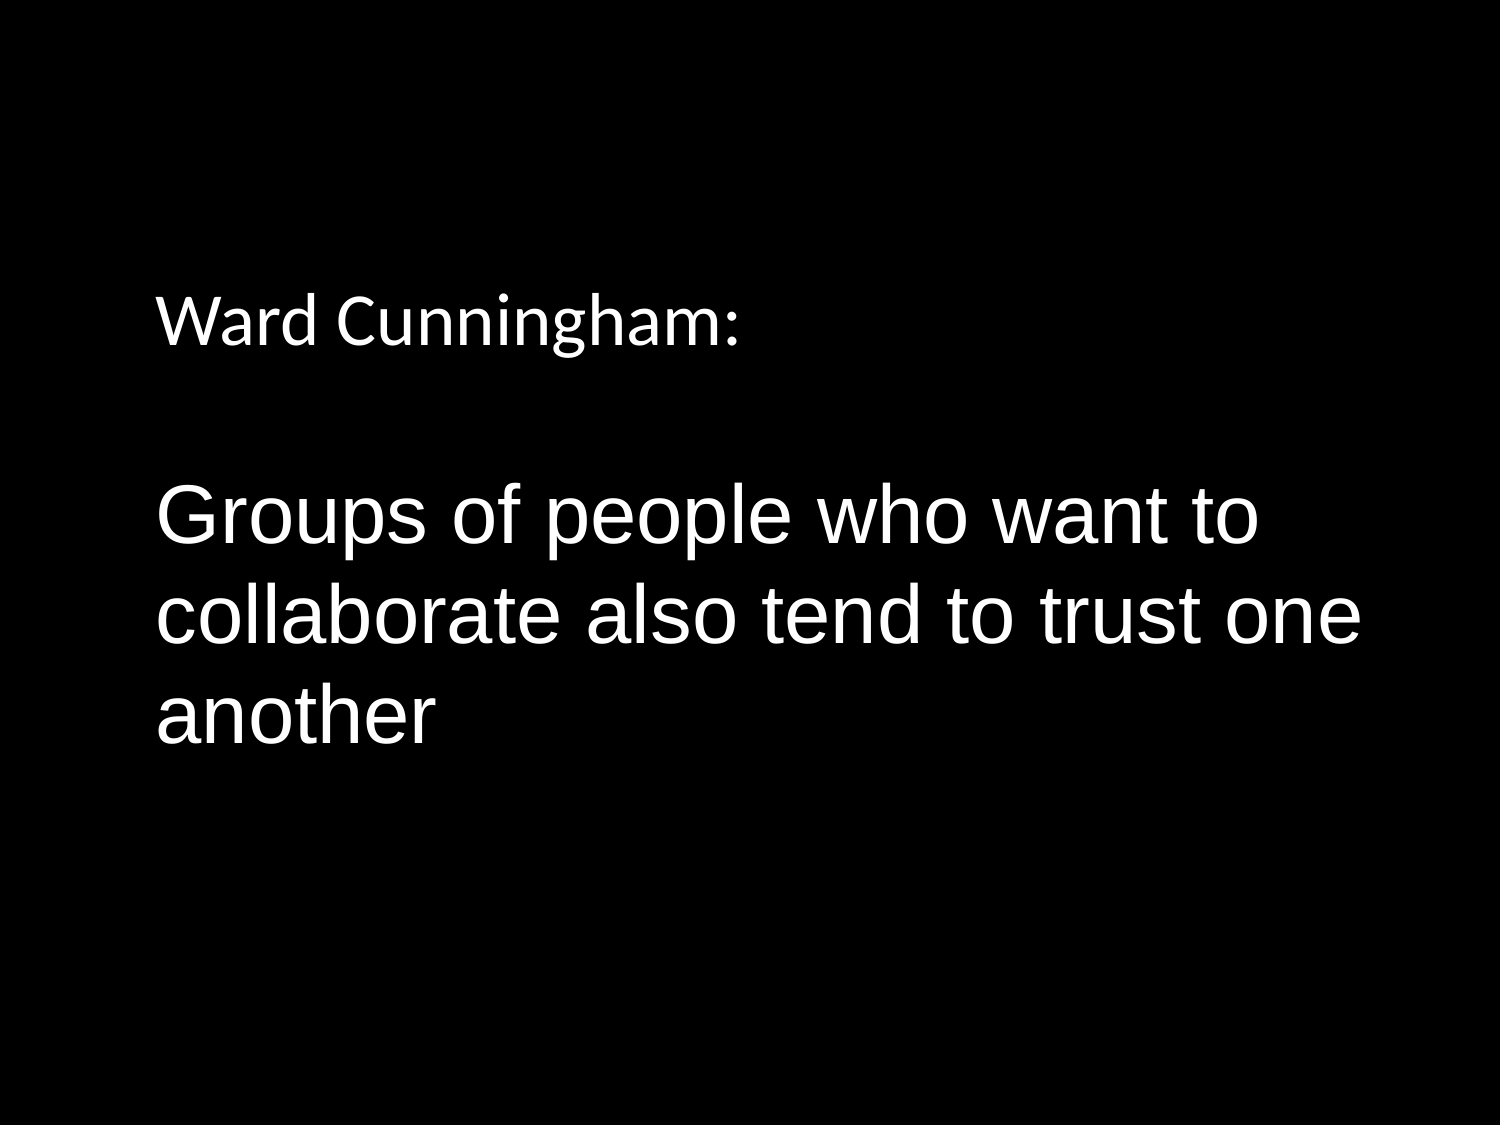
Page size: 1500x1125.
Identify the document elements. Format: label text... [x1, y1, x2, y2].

list Ward Cunningham: Groups of people who want to collaborate also tend to trust one another [75, 262, 1425, 876]
